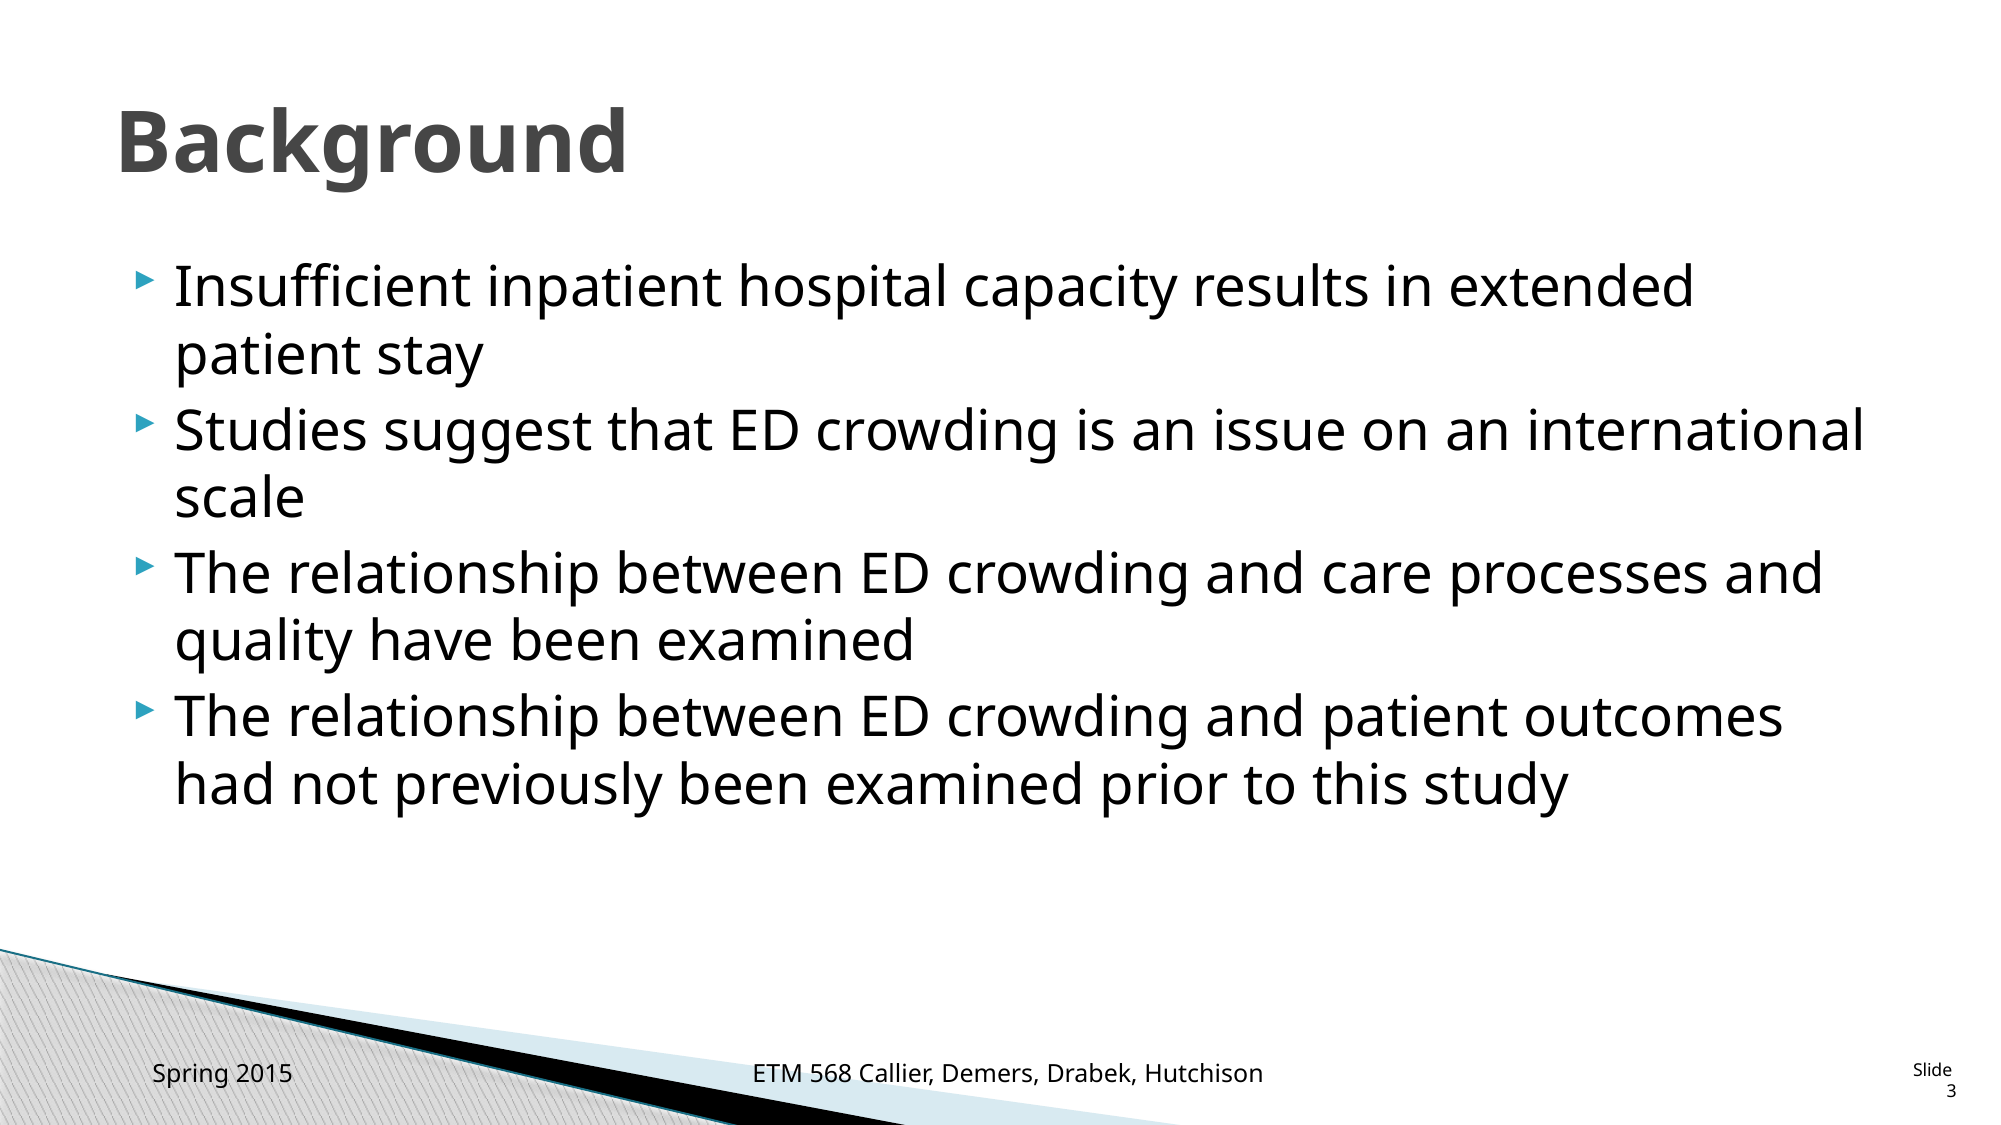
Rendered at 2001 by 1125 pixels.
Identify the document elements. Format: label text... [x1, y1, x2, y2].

list Insufficient inpatient hospital capacity results in extended patient stay Studies suggest that ED crowding is an issue on an international scale The relationship between ED crowding and care processes and quality have been examined The relationship between ED crowding and patient outcomes had not previously been examined prior to this study [99, 243, 1900, 986]
text_box Spring 2015 ETM 568 Callier, Demers, Drabek, Hutchison [137, 1042, 1863, 1103]
slide_number Slide 3 [1891, 1051, 1972, 1112]
title Background [99, 45, 1900, 233]
